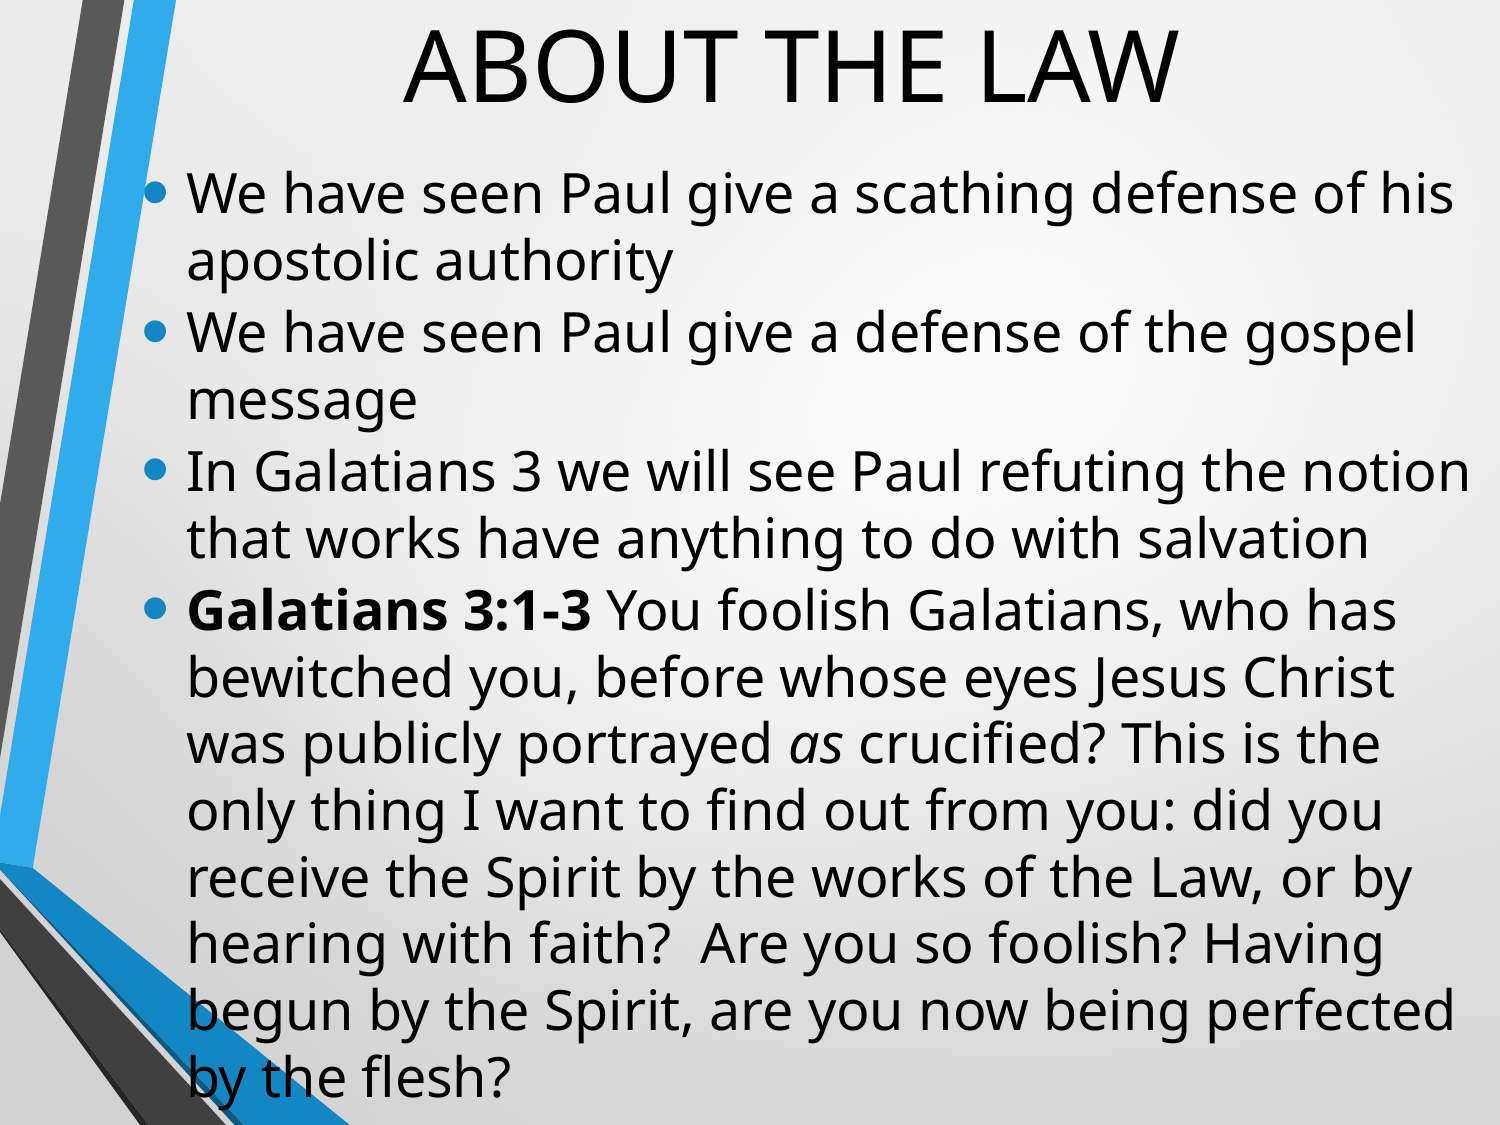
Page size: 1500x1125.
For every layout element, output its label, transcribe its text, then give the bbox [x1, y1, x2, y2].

list We have seen Paul give a scathing defense of his apostolic authority We have seen Paul give a defense of the gospel message In Galatians 3 we will see Paul refuting the notion that works have anything to do with salvation Galatians 3:1-3 You foolish Galatians, who has bewitched you, before whose eyes Jesus Christ was publicly portrayed as crucified? This is the only thing I want to find out from you: did you receive the Spirit by the works of the Law, or by hearing with faith? Are you so foolish? Having begun by the Spirit, are you now being perfected by the flesh? [126, 141, 1500, 1125]
title ABOUT THE LAW [176, 0, 1409, 125]
